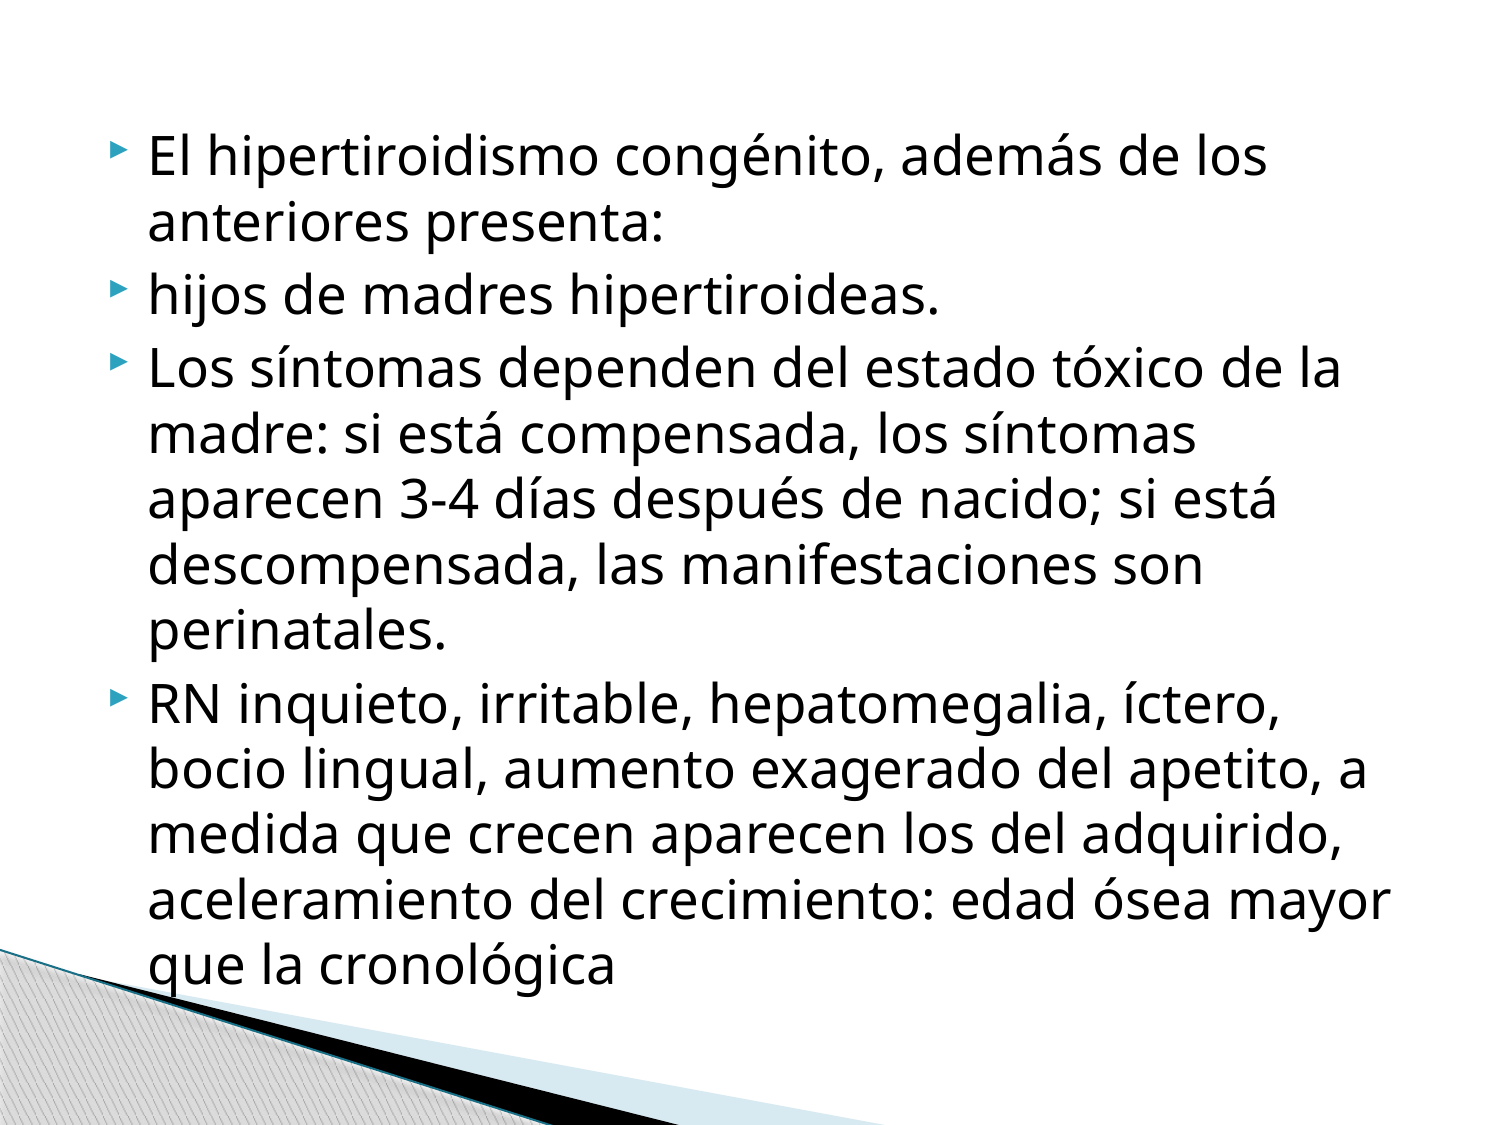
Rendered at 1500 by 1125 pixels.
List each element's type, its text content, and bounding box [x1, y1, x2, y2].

list El hipertiroidismo congénito, además de los anteriores presenta: hijos de madres hipertiroideas. Los síntomas dependen del estado tóxico de la madre: si está compensada, los síntomas aparecen 3-4 días después de nacido; si está descompensada, las manifestaciones son perinatales. RN inquieto, irritable, hepatomegalia, íctero, bocio lingual, aumento exagerado del apetito, a medida que crecen aparecen los del adquirido, aceleramiento del crecimiento: edad ósea mayor que la cronológica [75, 113, 1425, 1005]
